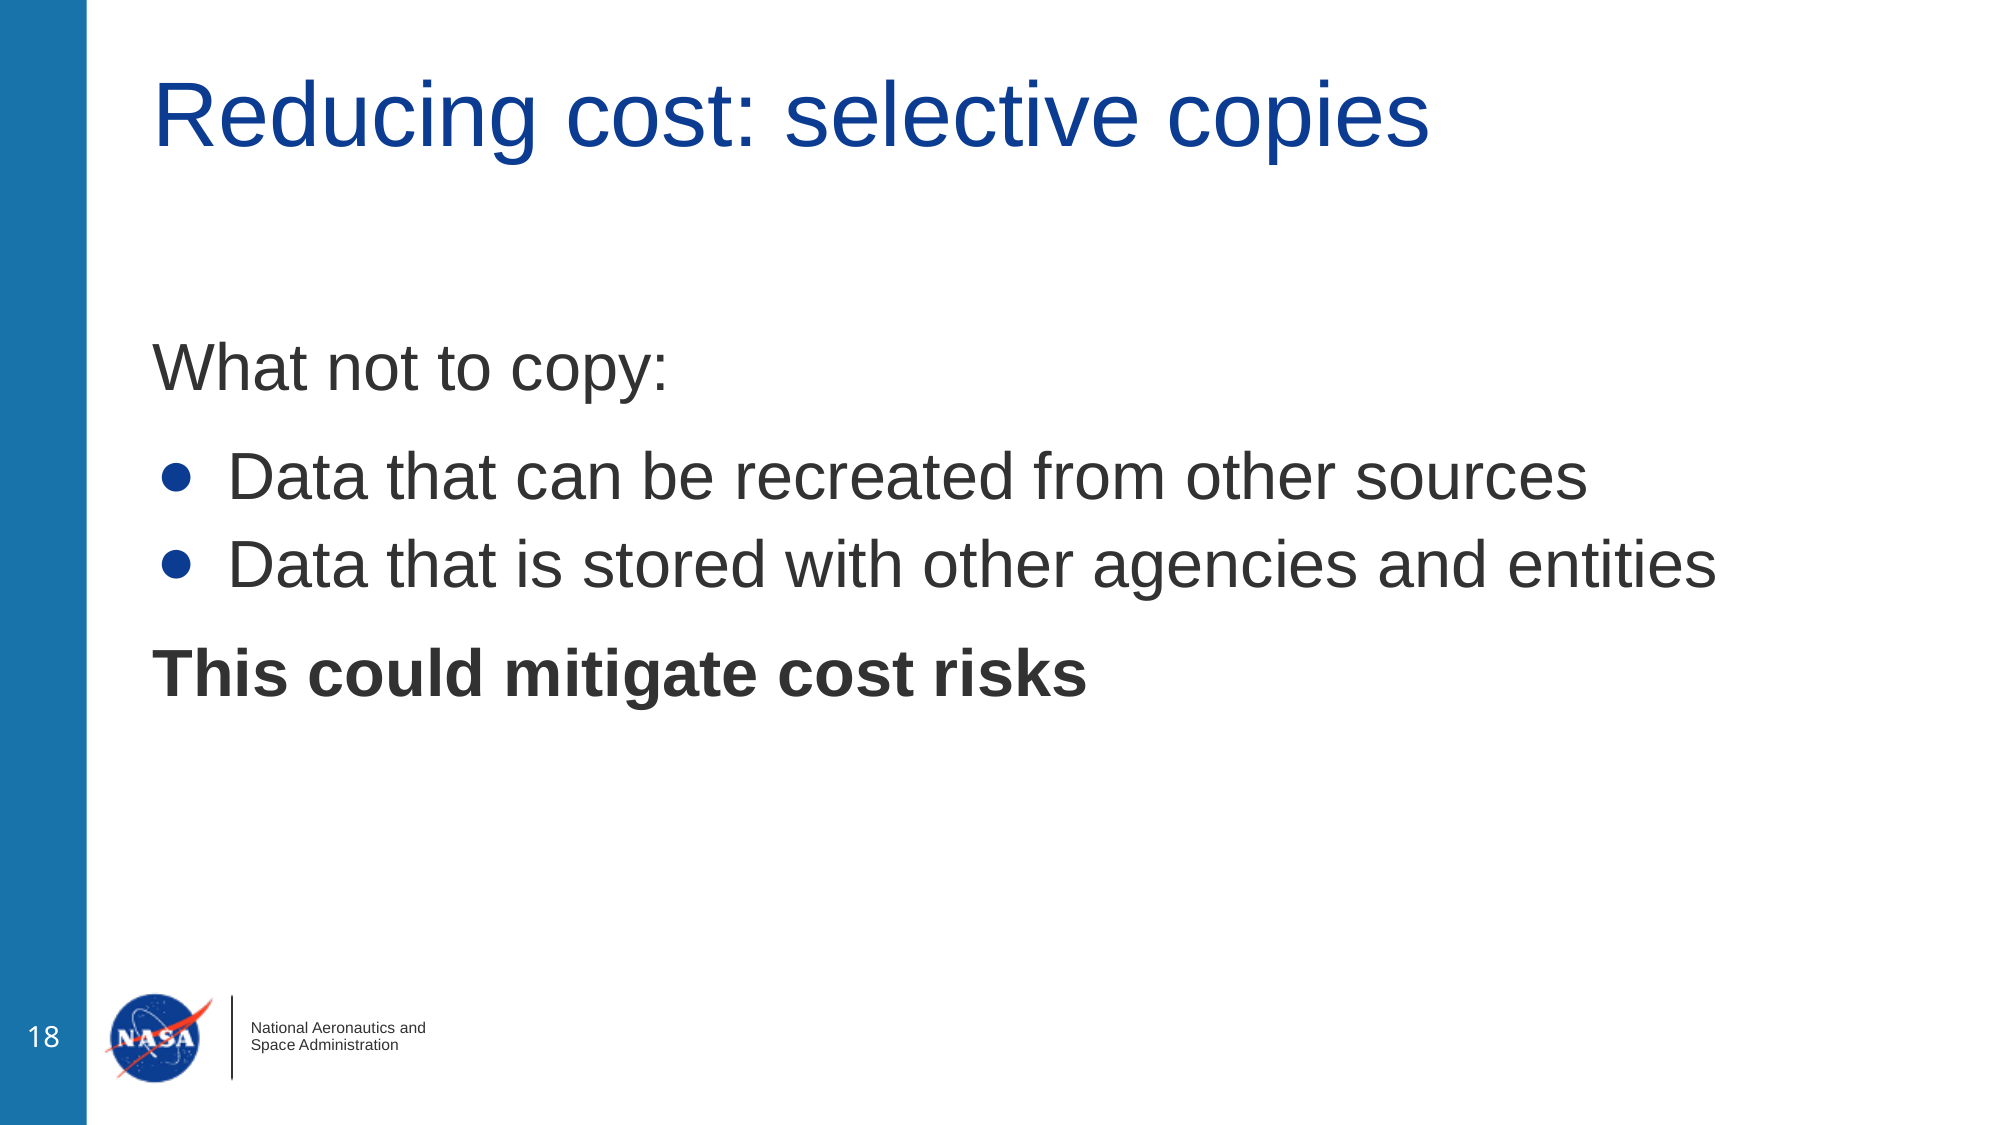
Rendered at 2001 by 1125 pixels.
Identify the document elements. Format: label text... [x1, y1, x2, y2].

picture [46, 982, 272, 1095]
slide_number ‹#› [7, 1008, 79, 1069]
title Reducing cost: selective copies [137, 59, 1863, 278]
list What not to copy: Data that can be recreated from other sources Data that is stored with other agencies and entities This could mitigate cost risks [137, 308, 1863, 925]
